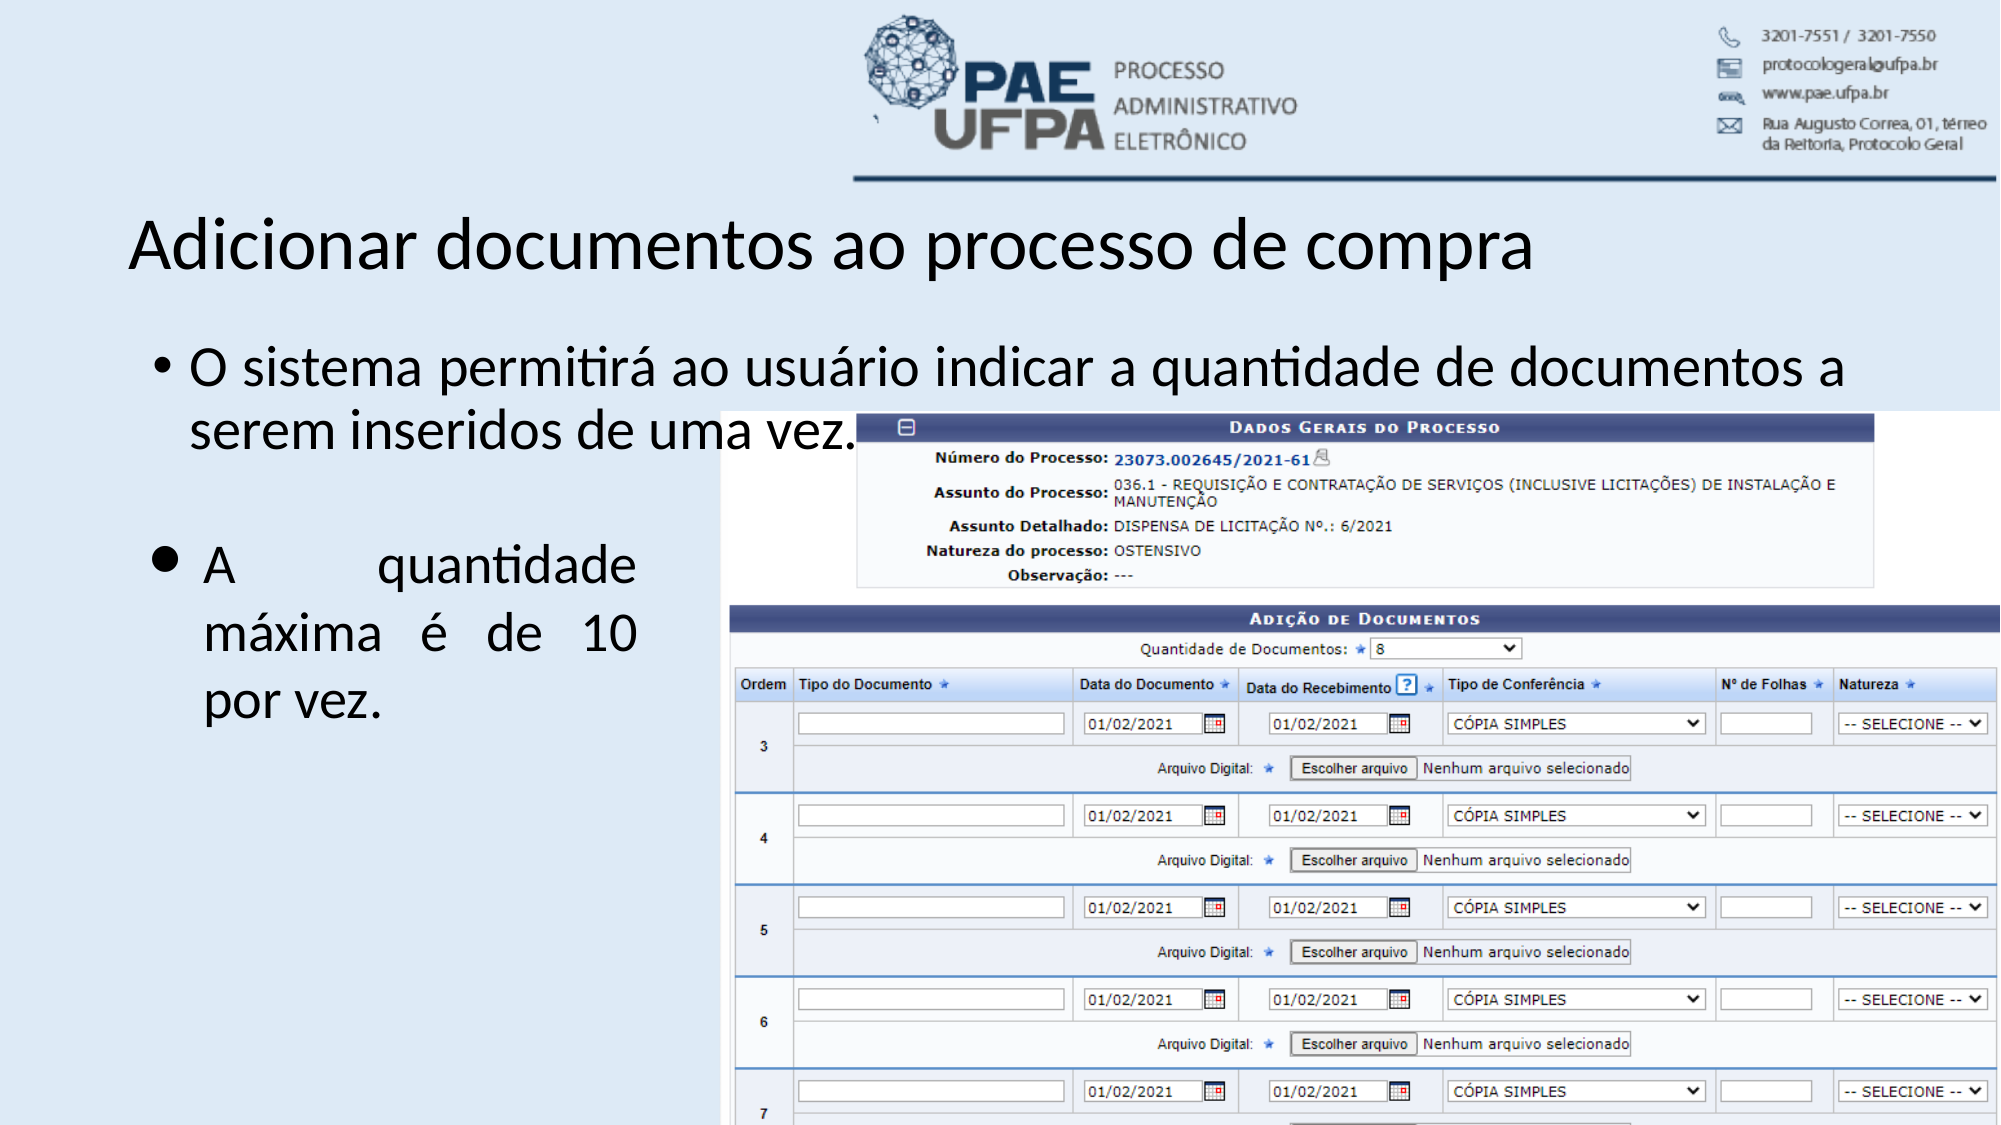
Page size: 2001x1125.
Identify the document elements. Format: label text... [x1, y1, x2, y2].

title Adicionar documentos ao processo de compra [113, 136, 1839, 354]
text_box A quantidade máxima é de 10 por vez. [113, 519, 654, 722]
list O sistema permitirá ao usuário indicar a quantidade de documentos a serem inseridos de uma vez. [137, 329, 1863, 1043]
picture [719, 410, 2000, 1125]
picture [815, 0, 2001, 195]
